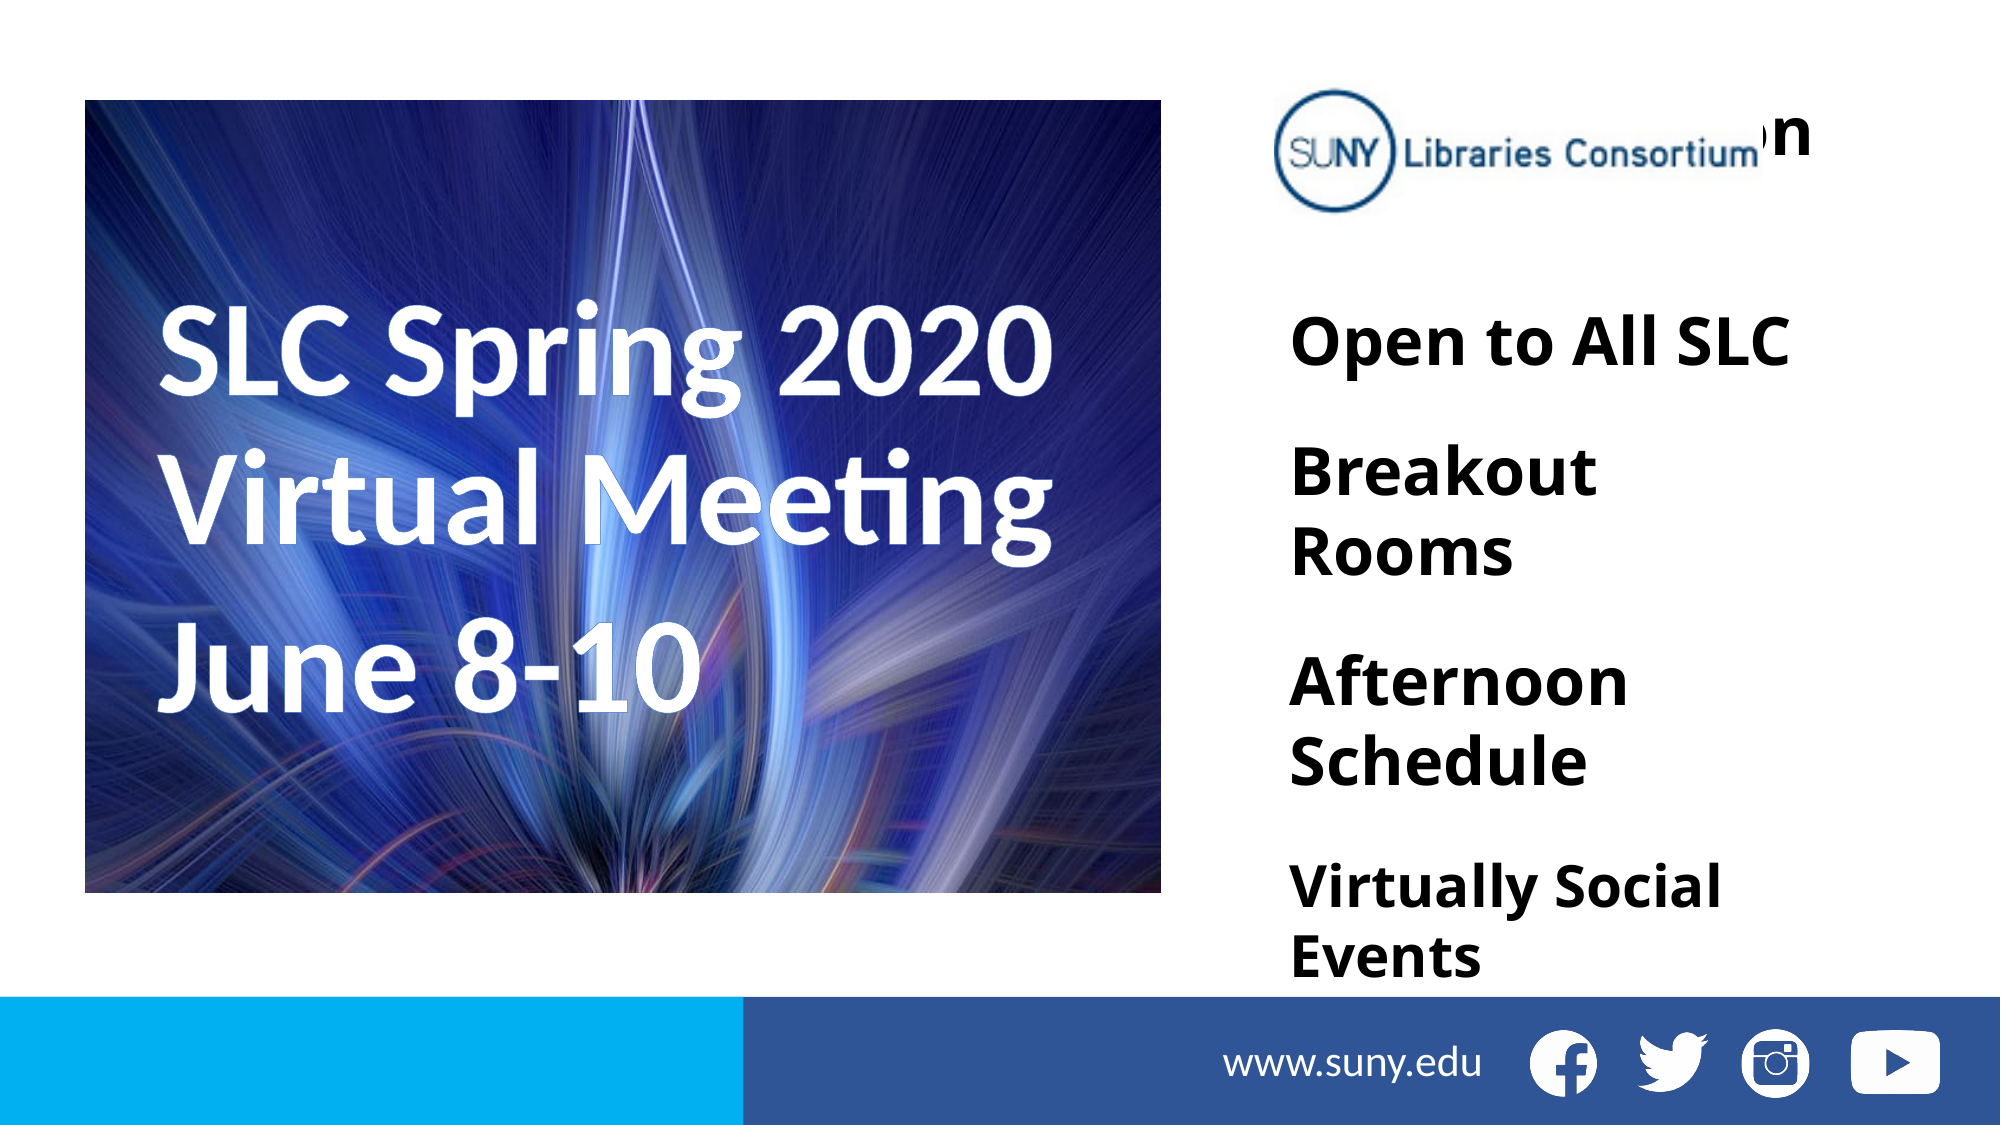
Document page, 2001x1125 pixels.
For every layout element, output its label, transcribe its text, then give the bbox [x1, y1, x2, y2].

text_box No Registration Fee Open to All SLC Breakout Rooms Afternoon Schedule Virtually Social Events [1274, 81, 1852, 997]
picture [85, 100, 1161, 893]
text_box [1029, 1025, 1940, 1098]
text_box [744, 996, 2000, 1125]
picture [1274, 66, 1763, 241]
text_box [0, 996, 744, 1125]
